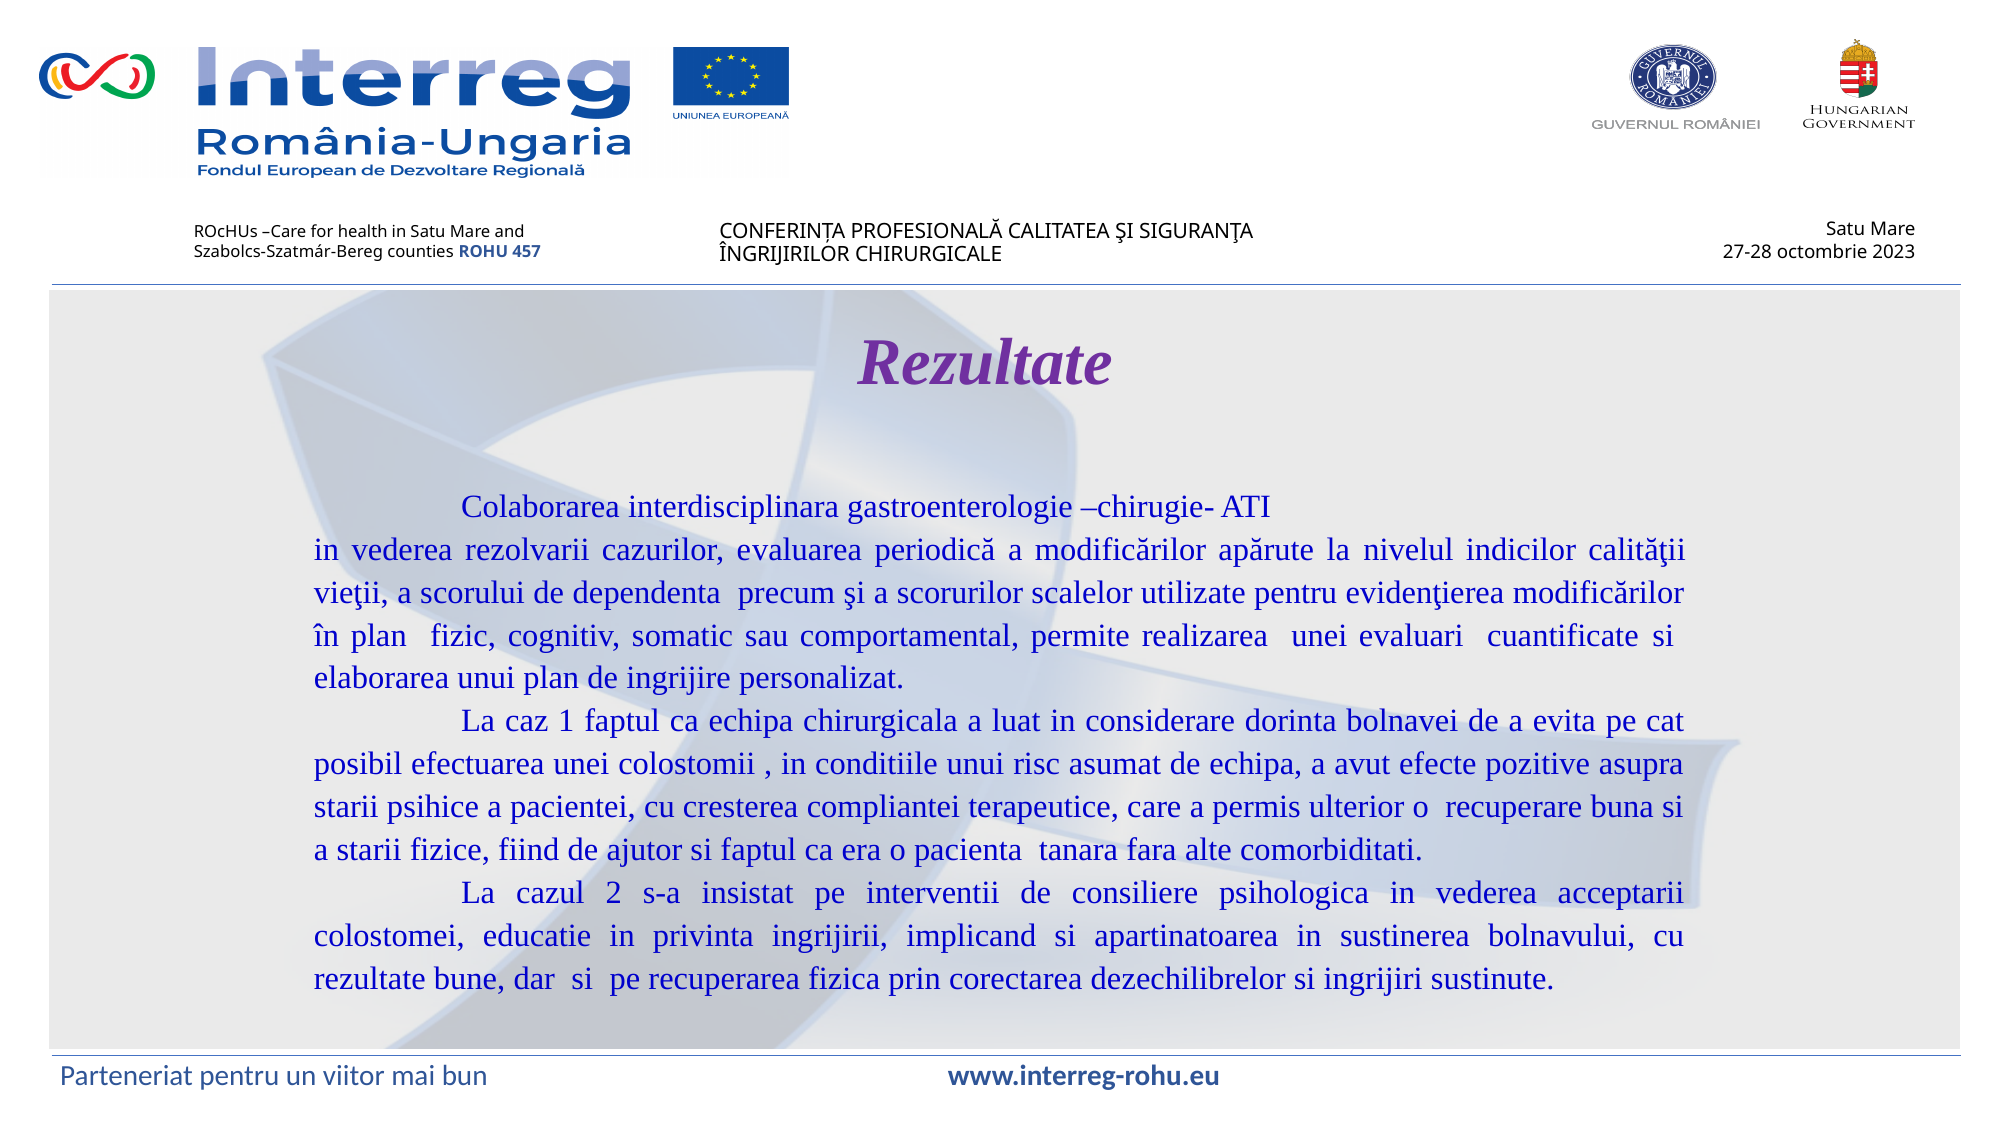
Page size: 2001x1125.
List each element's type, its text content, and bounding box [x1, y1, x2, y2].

picture [49, 290, 1960, 1049]
picture [1592, 39, 1915, 129]
text_box Colaborarea interdisciplinara gastroenterologie –chirugie- ATI in vederea rezolvarii cazurilor, evaluarea periodică a modificărilor apărute la nivelul indicilor calităţii vieţii, a scorului de dependenta precum şi a scorurilor scalelor utilizate pentru evidenţierea modificărilor în plan fizic, cognitiv, somatic sau comportamental, permite realizarea unei evaluari cuantificate si elaborarea unui plan de ingrijire personalizat. La caz 1 faptul ca echipa chirurgicala a luat in considerare dorinta bolnavei de a evita pe cat posibil efectuarea unei colostomii , in conditiile unui risc asumat de echipa, a avut efecte pozitive asupra starii psihice a pacientei, cu cresterea compliantei terapeutice, care a permis ulterior o recuperare buna si a starii fizice, fiind de ajutor si faptul ca era o pacienta tanara fara alte comorbiditati. La cazul 2 s-a insistat pe interventii de consiliere psihologica in vederea acceptarii colostomei, educatie in privinta ingrijirii, implicand si apartinatoarea in sustinerea bolnavului, cu rezultate bune, dar si pe recuperarea fizica prin corectarea dezechilibrelor si ingrijiri sustinute. [299, 473, 1701, 1015]
picture [39, 47, 789, 178]
text_box Rezultate [335, 320, 1636, 400]
footer Parteneriat pentru un viitor mai bun www.interreg-rohu.eu [45, 1043, 1955, 1104]
